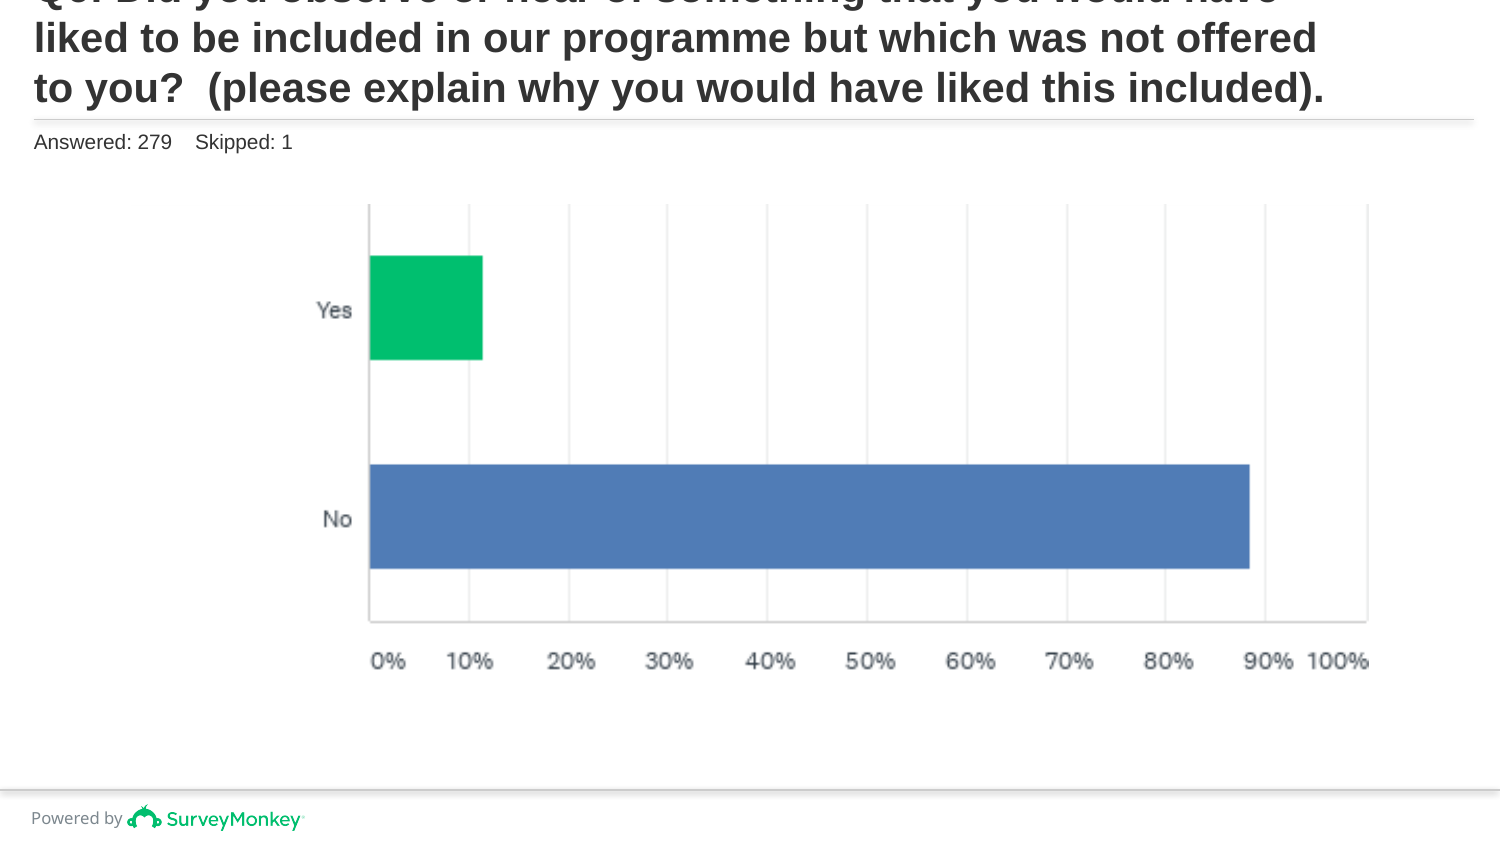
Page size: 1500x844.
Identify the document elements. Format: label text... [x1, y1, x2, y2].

picture [131, 204, 1369, 726]
title Q6: Did you observe or hear of something that you would have liked to be included in our programme but which was not offered to you? (please explain why you would have liked this included). [18, 54, 1369, 119]
picture [116, 793, 316, 842]
list Answered: 279 Skipped: 1 [18, 120, 894, 162]
